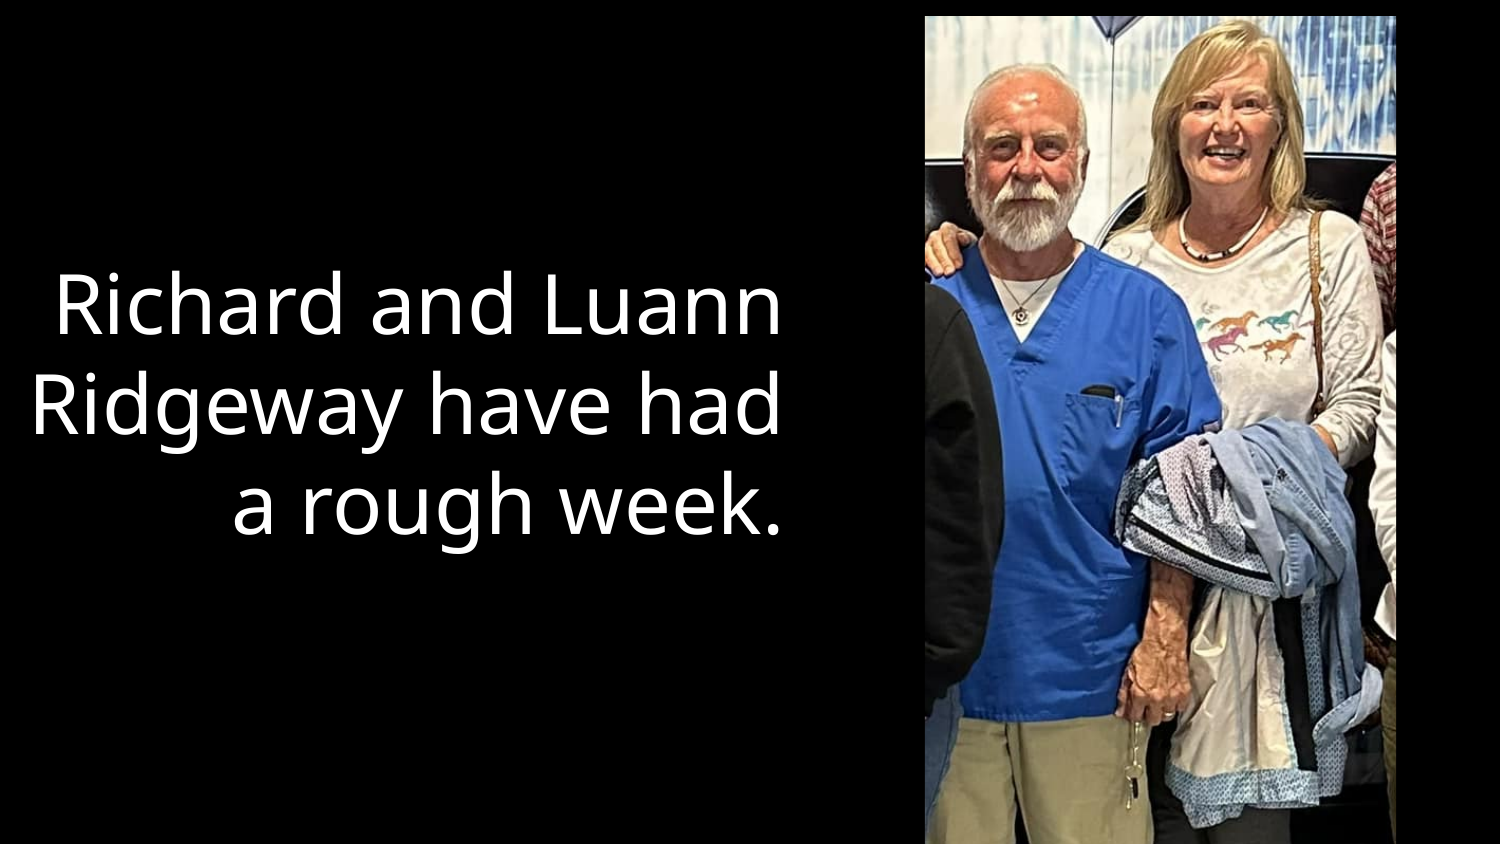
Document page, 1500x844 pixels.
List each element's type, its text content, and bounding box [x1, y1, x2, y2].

text_box Richard and Luann Ridgeway have had a rough week. [0, 243, 800, 559]
picture [924, 16, 1397, 844]
